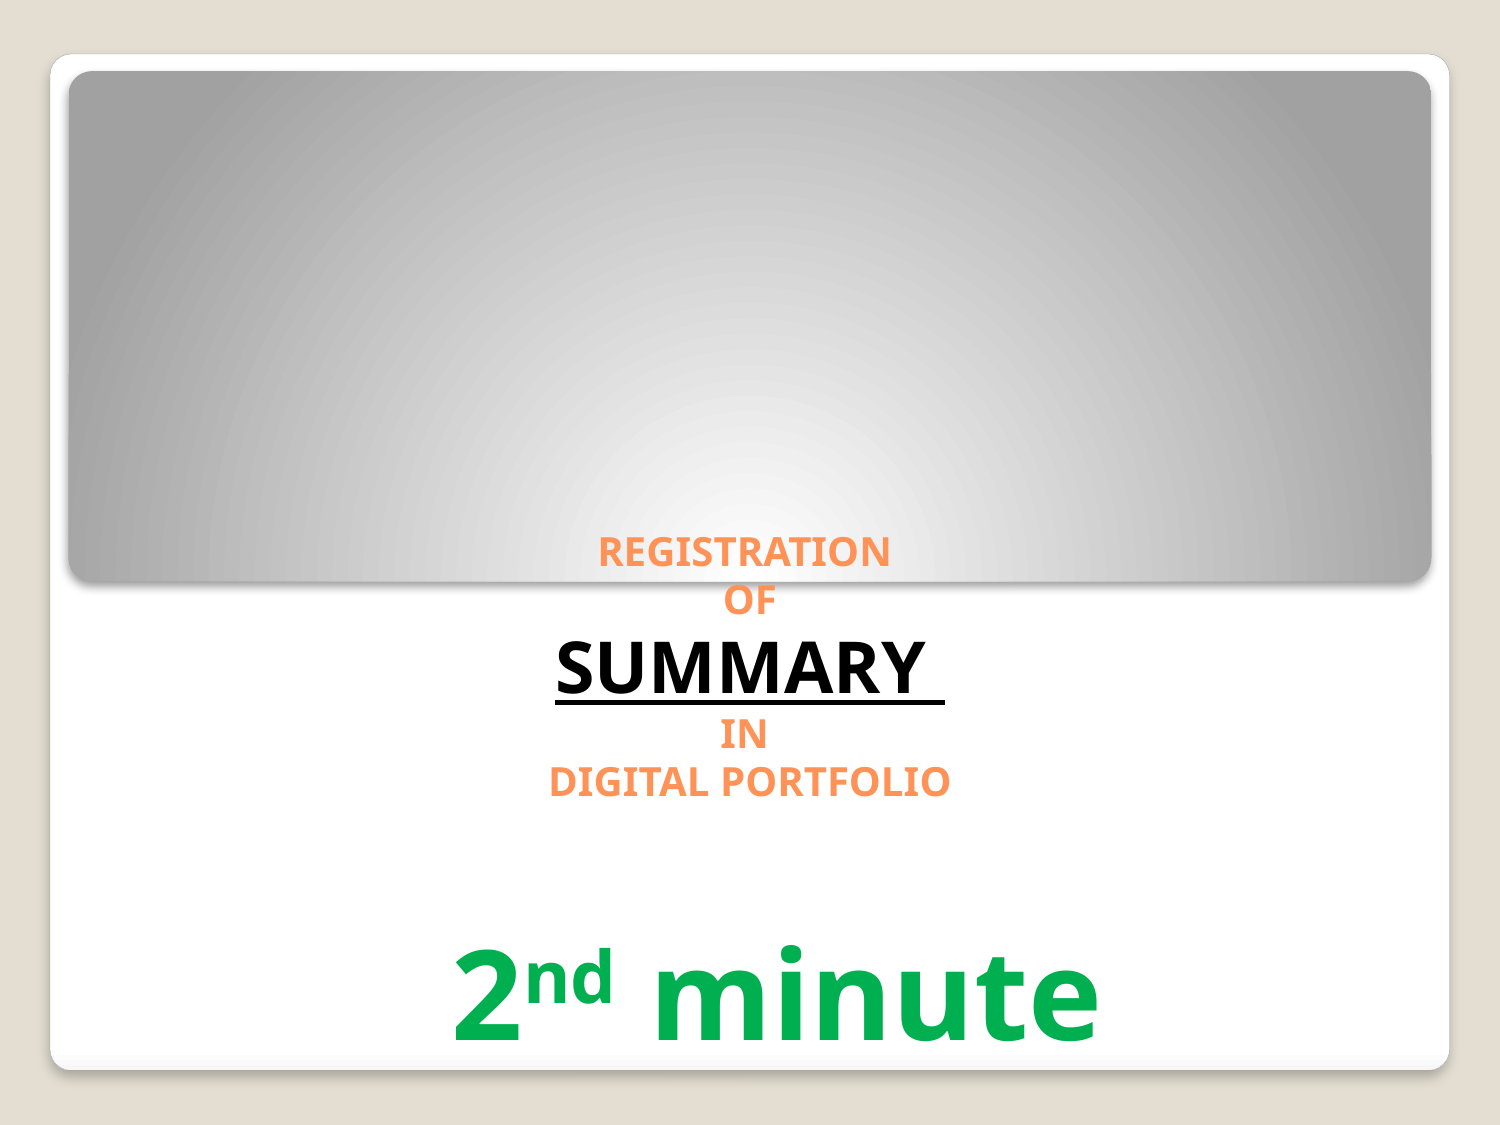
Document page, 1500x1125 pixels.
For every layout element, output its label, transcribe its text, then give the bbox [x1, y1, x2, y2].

title REGISTRATION OF SUMMARY IN DIGITAL PORTFOLIO [112, 512, 1388, 813]
text_box 2nd minute [436, 908, 1119, 1074]
